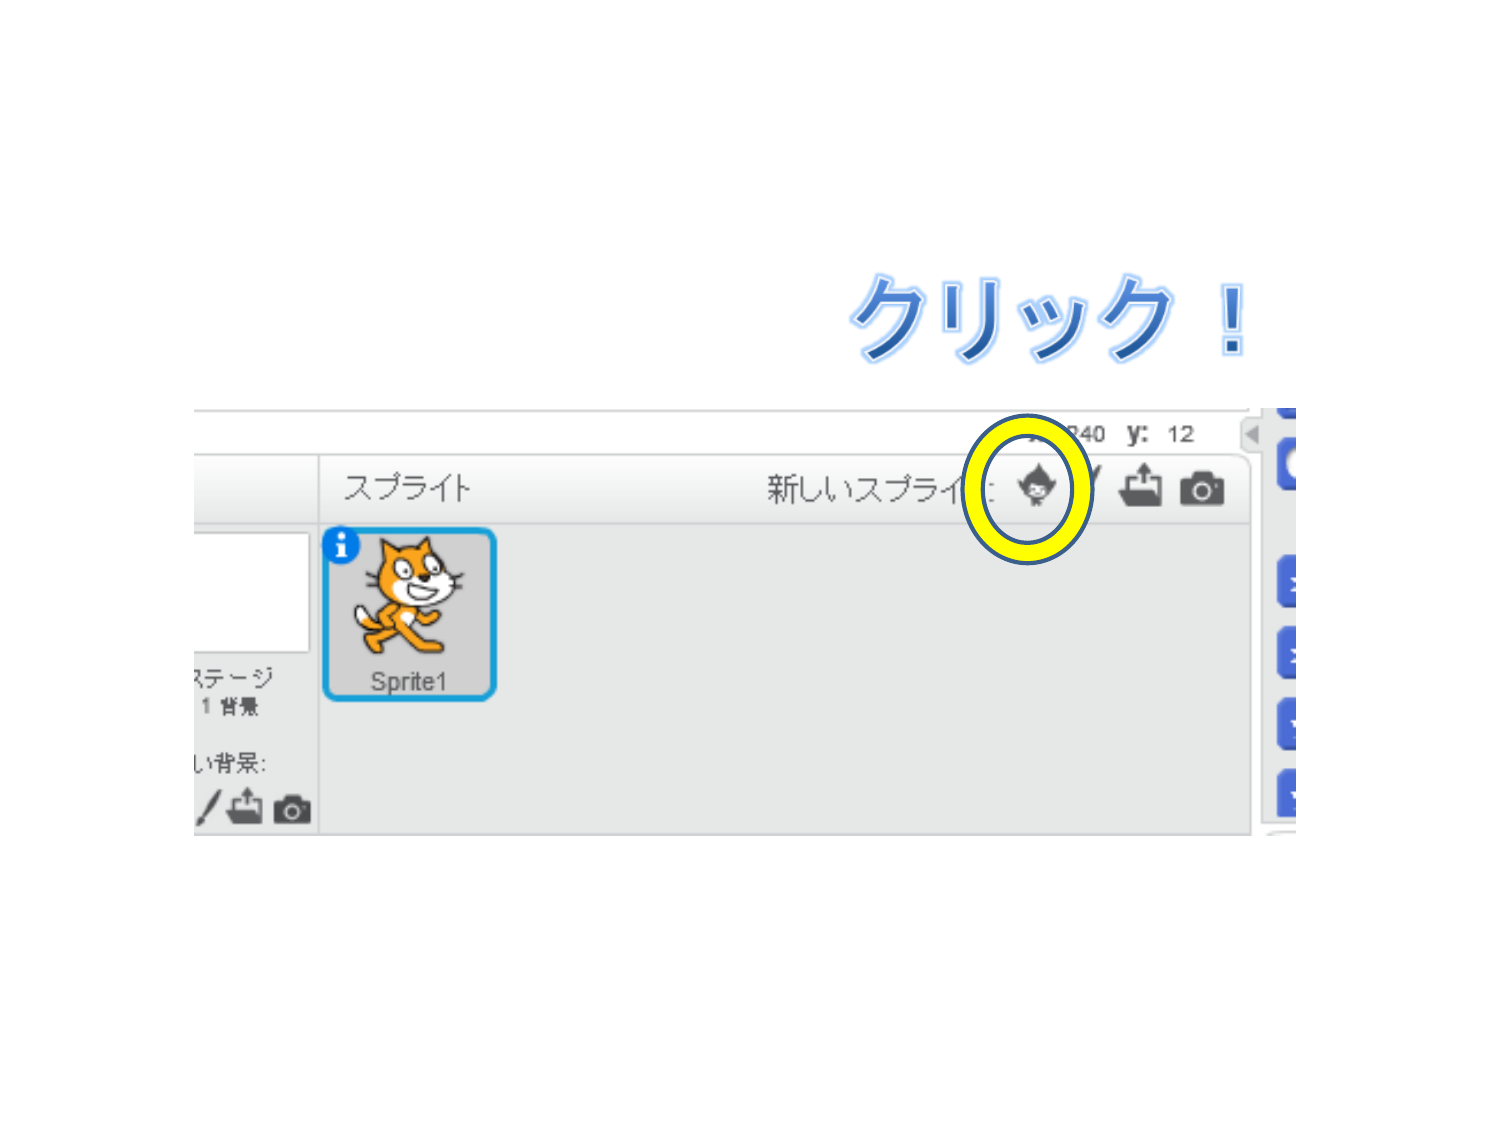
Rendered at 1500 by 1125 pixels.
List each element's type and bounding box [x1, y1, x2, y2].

picture [194, 219, 1354, 838]
